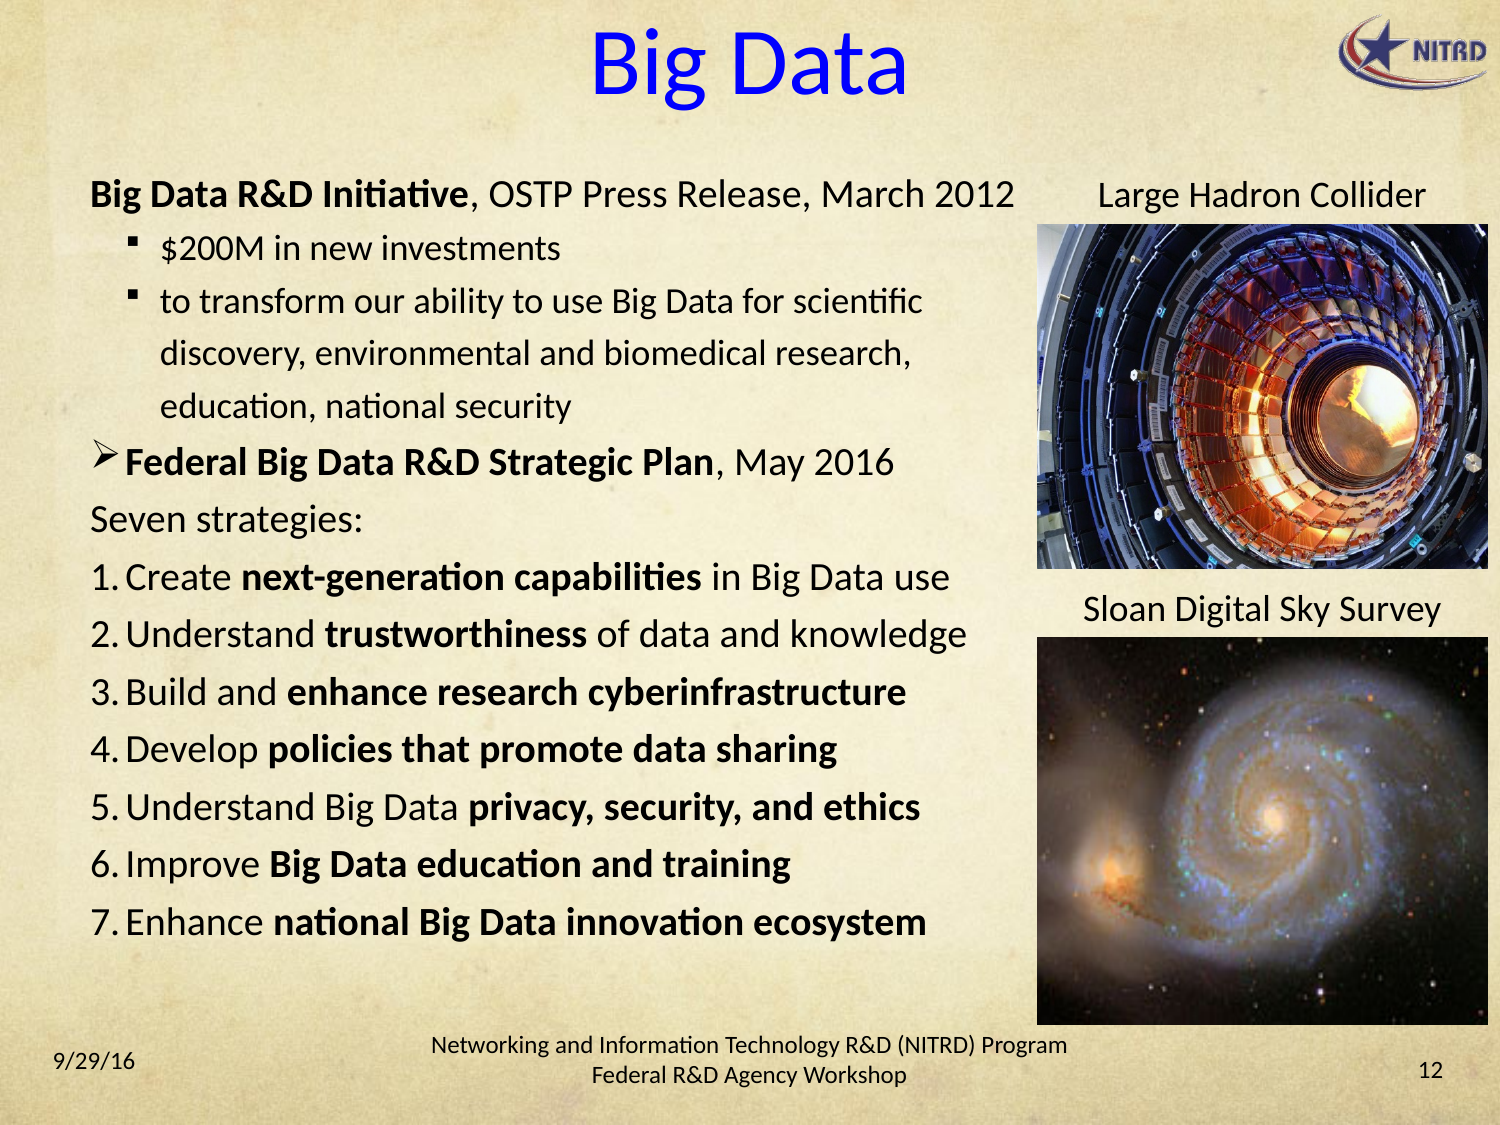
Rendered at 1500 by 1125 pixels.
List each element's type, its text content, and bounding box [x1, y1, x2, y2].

list Big Data R&D Initiative, OSTP Press Release, March 2012 $200M in new investments to transform our ability to use Big Data for scientific discovery, environmental and biomedical research, education, national security Federal Big Data R&D Strategic Plan, May 2016 Seven strategies: Create next-generation capabilities in Big Data use Understand trustworthiness of data and knowledge Build and enhance research cyberinfrastructure Develop policies that promote data sharing Understand Big Data privacy, security, and ethics Improve Big Data education and training Enhance national Big Data innovation ecosystem [75, 149, 1038, 1013]
title Big Data [75, 0, 1425, 113]
text_box Large Hadron Collider [1037, 162, 1488, 219]
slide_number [37, 1037, 163, 1081]
footer Networking and Information Technology R&D (NITRD) Program Federal R&D Agency Workshop [300, 1037, 1200, 1080]
text_box Sloan Digital Sky Survey [1037, 588, 1488, 631]
picture [0, 0, 1500, 1125]
slide_number 12 [1350, 1050, 1459, 1088]
